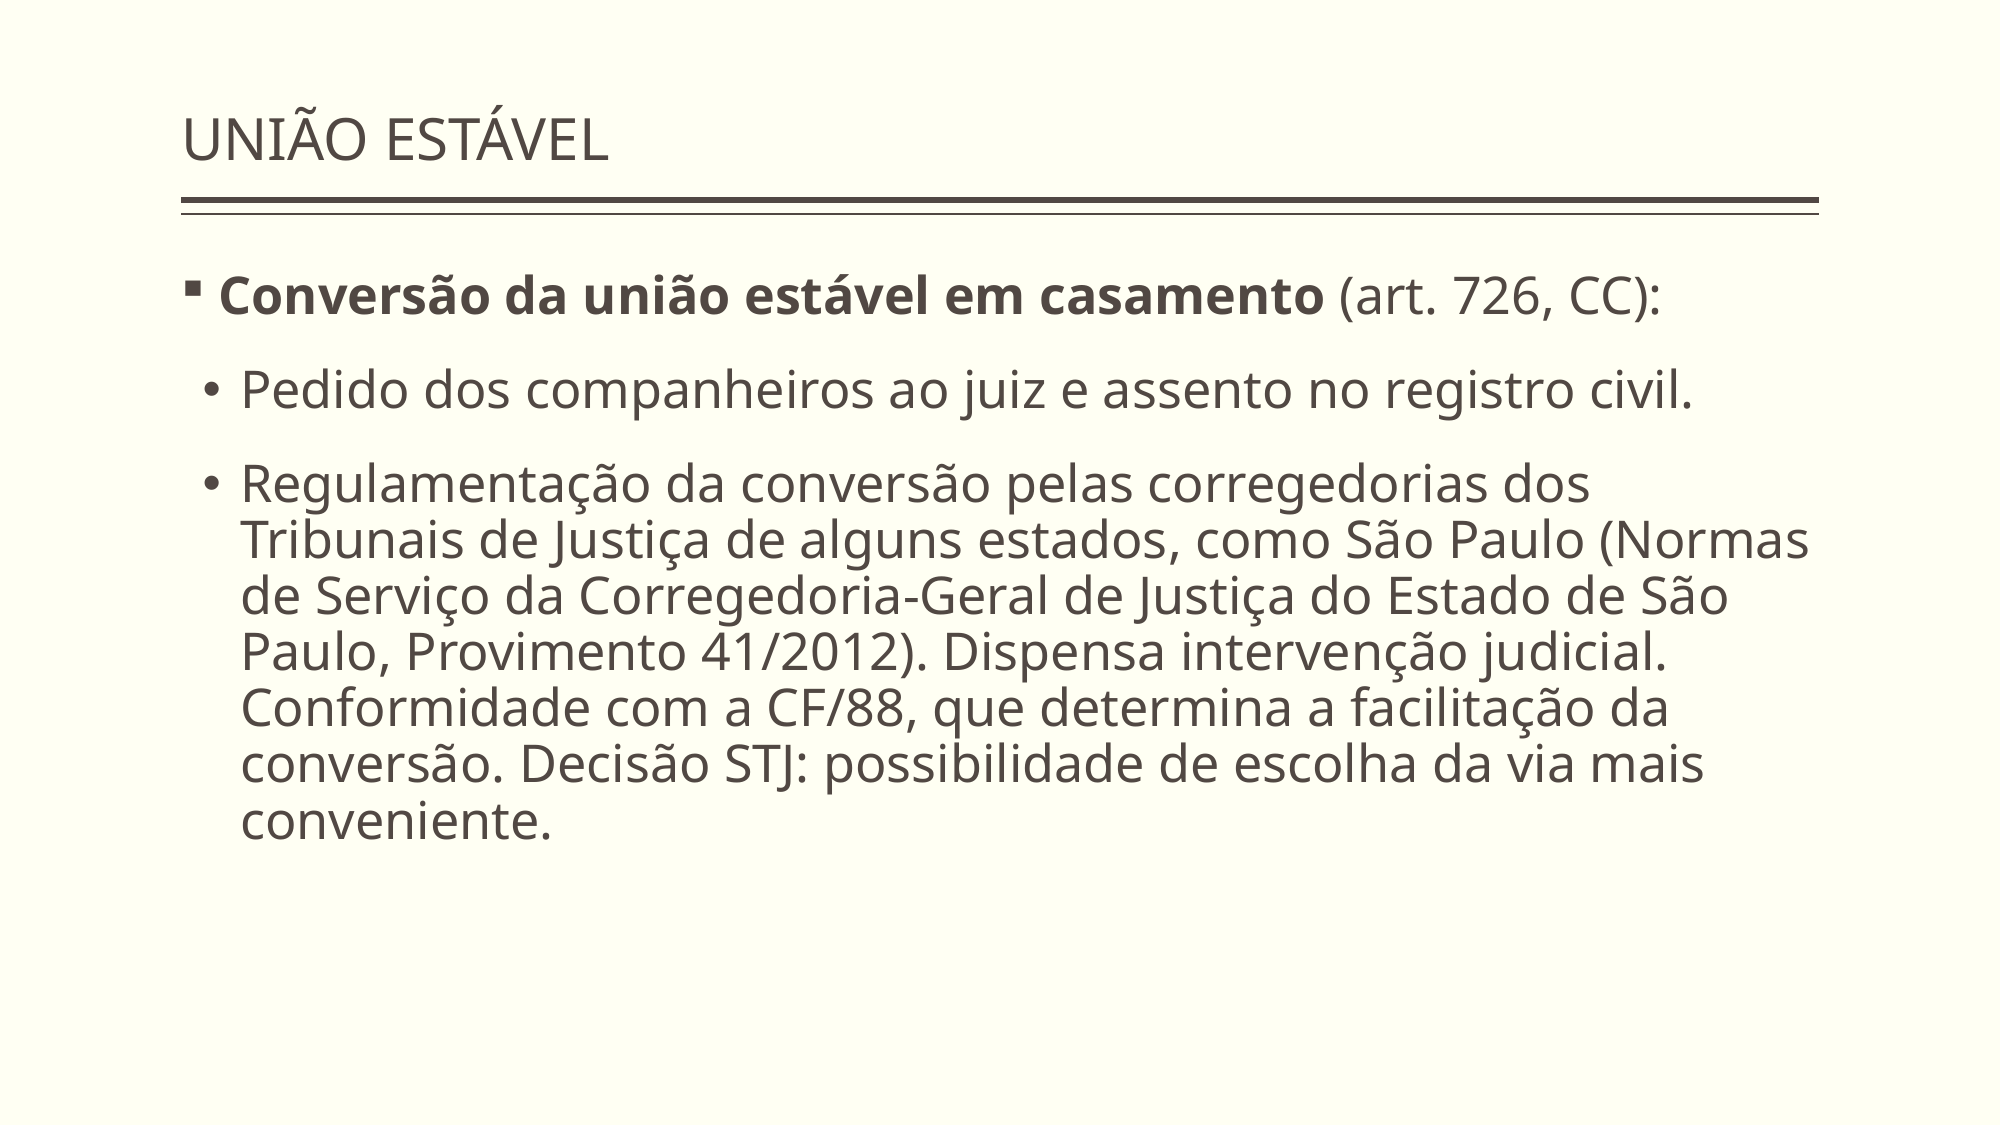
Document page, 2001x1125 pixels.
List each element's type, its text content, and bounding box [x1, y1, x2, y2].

title UNIÃO ESTÁVEL [181, 75, 1819, 181]
list Conversão da união estável em casamento (art. 726, CC): Pedido dos companheiros ao juiz e assento no registro civil. Regulamentação da conversão pelas corregedorias dos Tribunais de Justiça de alguns estados, como São Paulo (Normas de Serviço da Corregedoria-Geral de Justiça do Estado de São Paulo, Provimento 41/2012). Dispensa intervenção judicial. Conformidade com a CF/88, que determina a facilitação da conversão. Decisão STJ: possibilidade de escolha da via mais conveniente. [181, 262, 1819, 1013]
